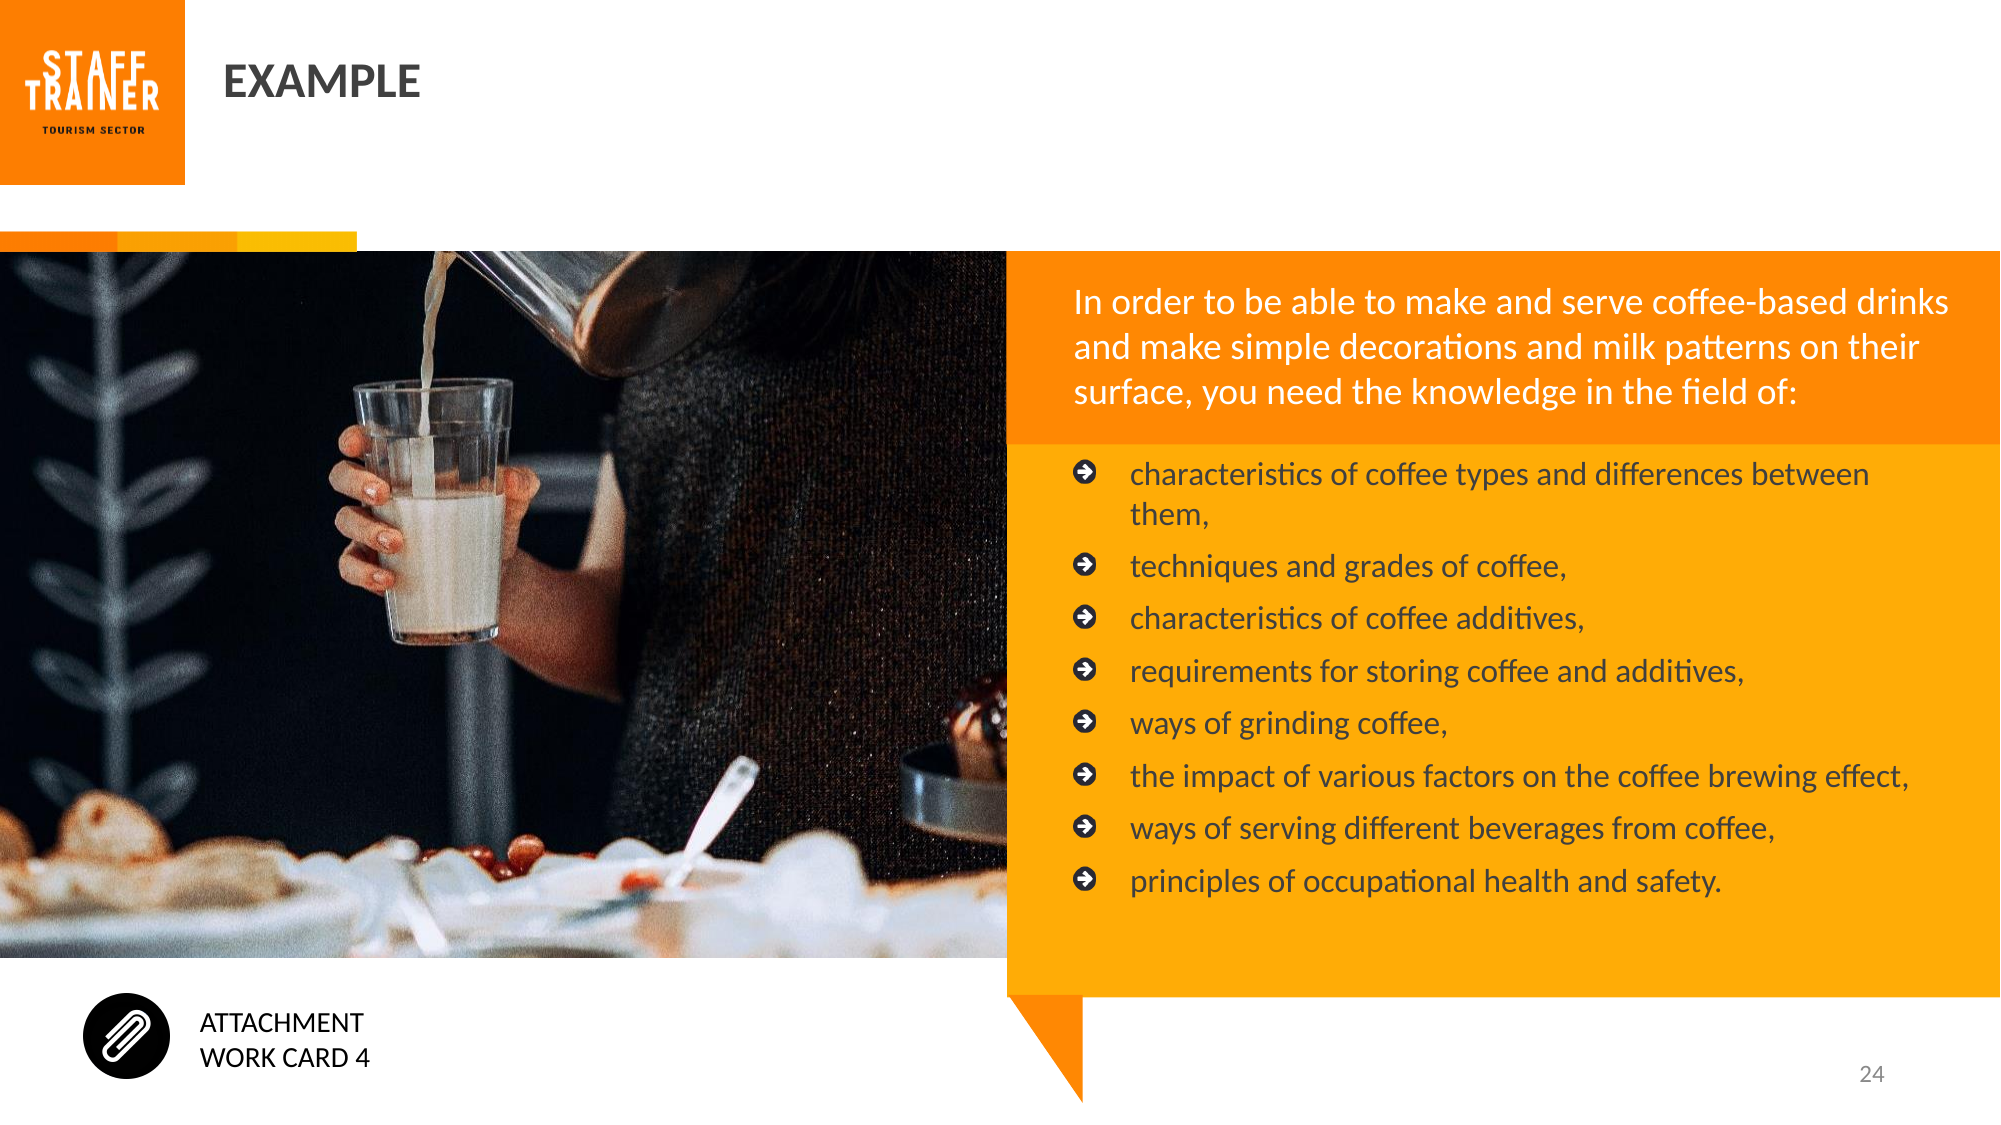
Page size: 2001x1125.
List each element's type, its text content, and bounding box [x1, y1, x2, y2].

text_box [1006, 992, 1085, 1105]
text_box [83, 993, 170, 1080]
picture [0, 0, 1668, 958]
text_box ATTACHMENT WORK CARD 4 [185, 996, 433, 1082]
text_box [1005, 446, 2000, 1000]
slide_number 24 [1433, 1042, 1900, 1103]
text_box In order to be able to make and serve coffee-based drinks and make simple decorations and milk patterns on their surface, you need the knowledge in the field of: [1675, 269, 1969, 419]
text_box [1004, 249, 2000, 446]
text_box EXAMPLE [208, 30, 1154, 124]
text_box characteristics of coffee types and differences between them, techniques and grades of coffee, characteristics of coffee additives, requirements for storing coffee and additives, ways of grinding coffee, the impact of various factors on the coffee brewing effect, ways of serving different beverages from coffee, principles of occupational health and safety. [1675, 444, 1930, 906]
